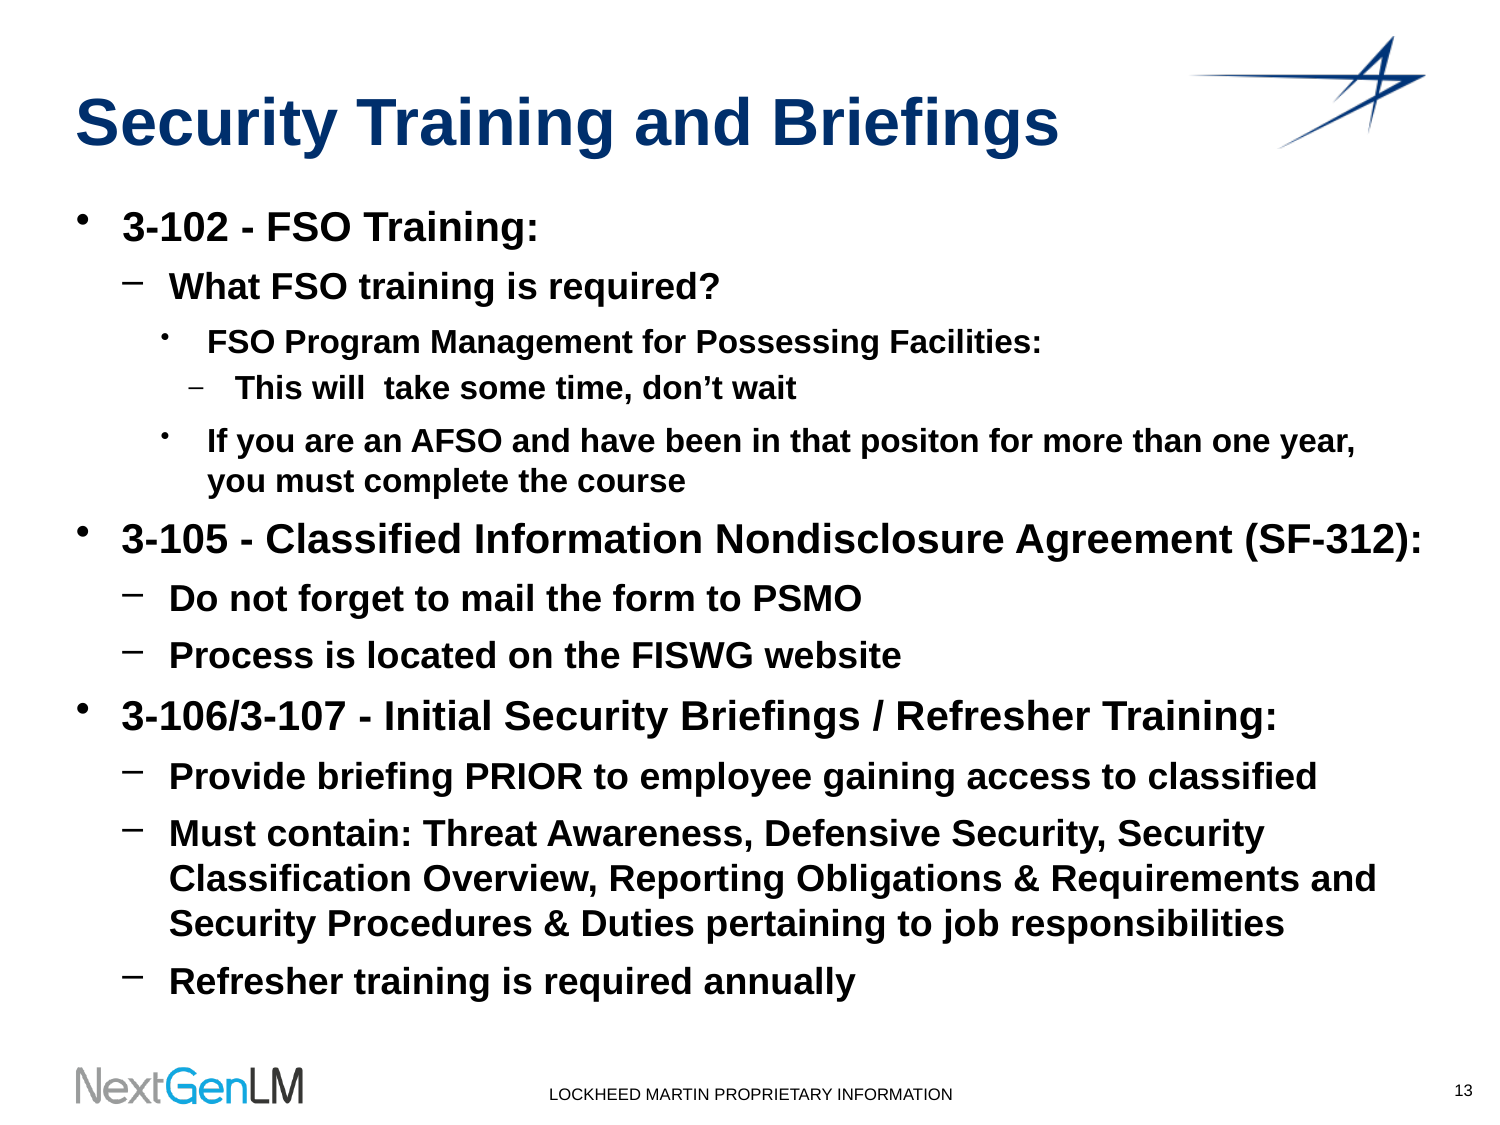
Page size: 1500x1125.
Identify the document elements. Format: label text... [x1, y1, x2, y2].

list 3-102 - FSO Training: What FSO training is required? FSO Program Management for Possessing Facilities: This will take some time, don’t wait If you are an AFSO and have been in that positon for more than one year, you must complete the course 3-105 - Classified Information Nondisclosure Agreement (SF-312): Do not forget to mail the form to PSMO Process is located on the FISWG website 3-106/3-107 - Initial Security Briefings / Refresher Training: Provide briefing PRIOR to employee gaining access to classified Must contain: Threat Awareness, Defensive Security, Security Classification Overview, Reporting Obligations & Requirements and Security Procedures & Duties pertaining to job responsibilities Refresher training is required annually [75, 200, 1425, 1011]
title Security Training and Briefings [75, 75, 1276, 163]
picture [67, 1061, 311, 1111]
